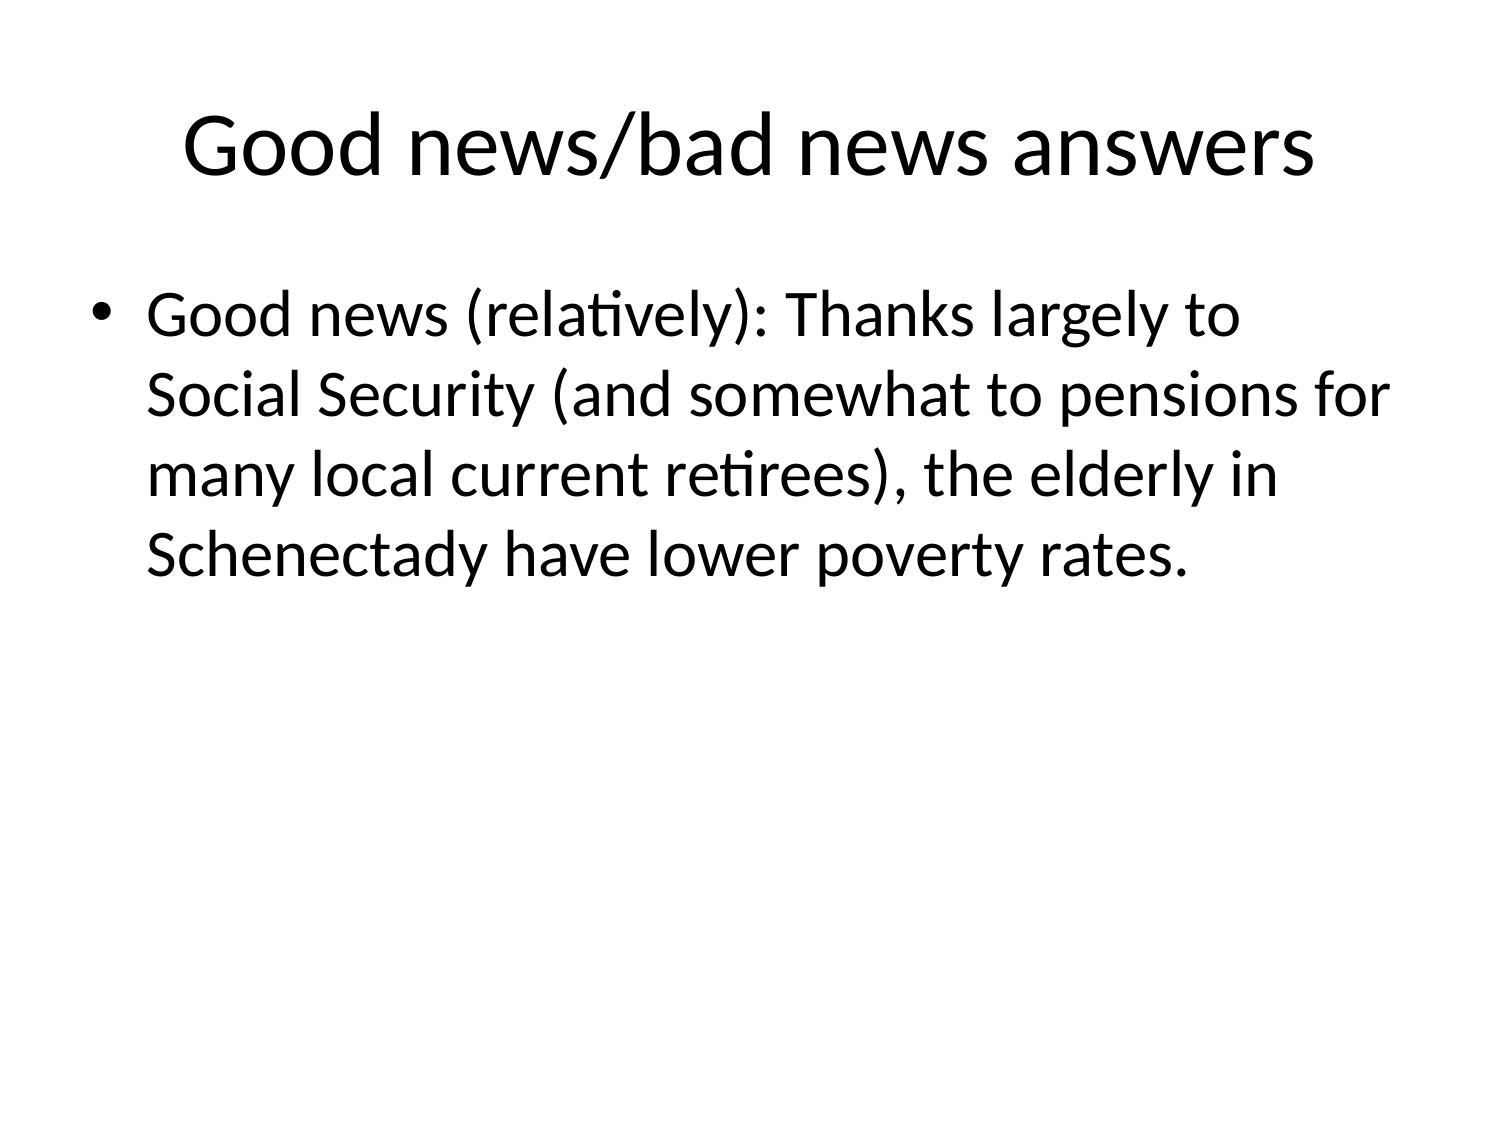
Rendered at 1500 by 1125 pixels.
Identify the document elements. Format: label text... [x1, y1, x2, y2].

title Good news/bad news answers [75, 45, 1425, 233]
list Good news (relatively): Thanks largely to Social Security (and somewhat to pensions for many local current retirees), the elderly in Schenectady have lower poverty rates. [75, 262, 1425, 1005]
